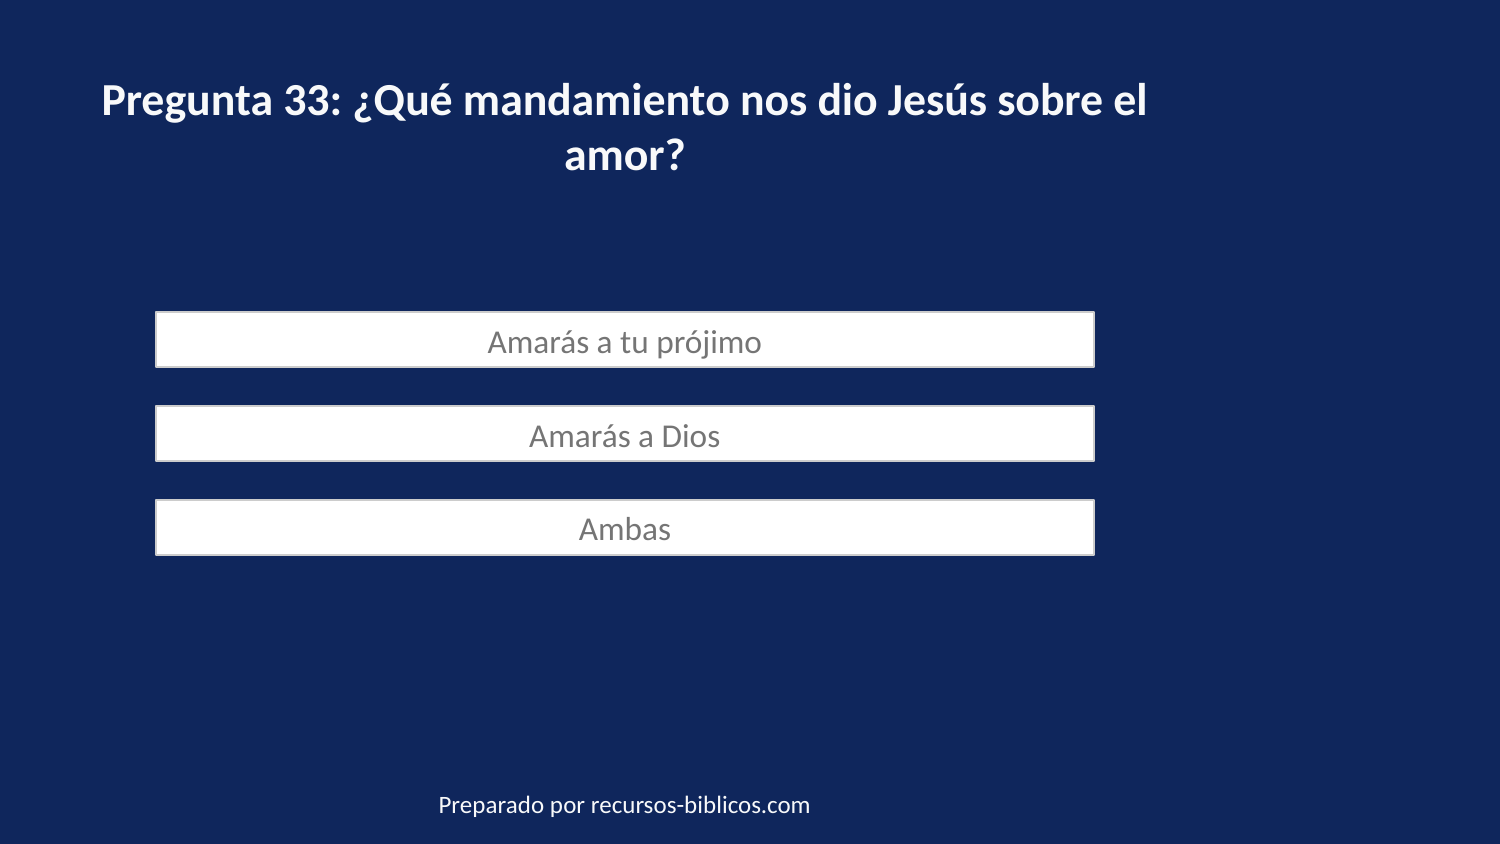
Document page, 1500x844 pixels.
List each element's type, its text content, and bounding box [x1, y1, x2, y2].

text_box Amarás a tu prójimo [156, 312, 1094, 368]
text_box Pregunta 33: ¿Qué mandamiento nos dio Jesús sobre el amor? [78, 62, 1172, 188]
text_box Amarás a Dios [156, 406, 1094, 462]
text_box Preparado por recursos-biblicos.com [78, 781, 1172, 827]
text_box Ambas [156, 499, 1094, 555]
